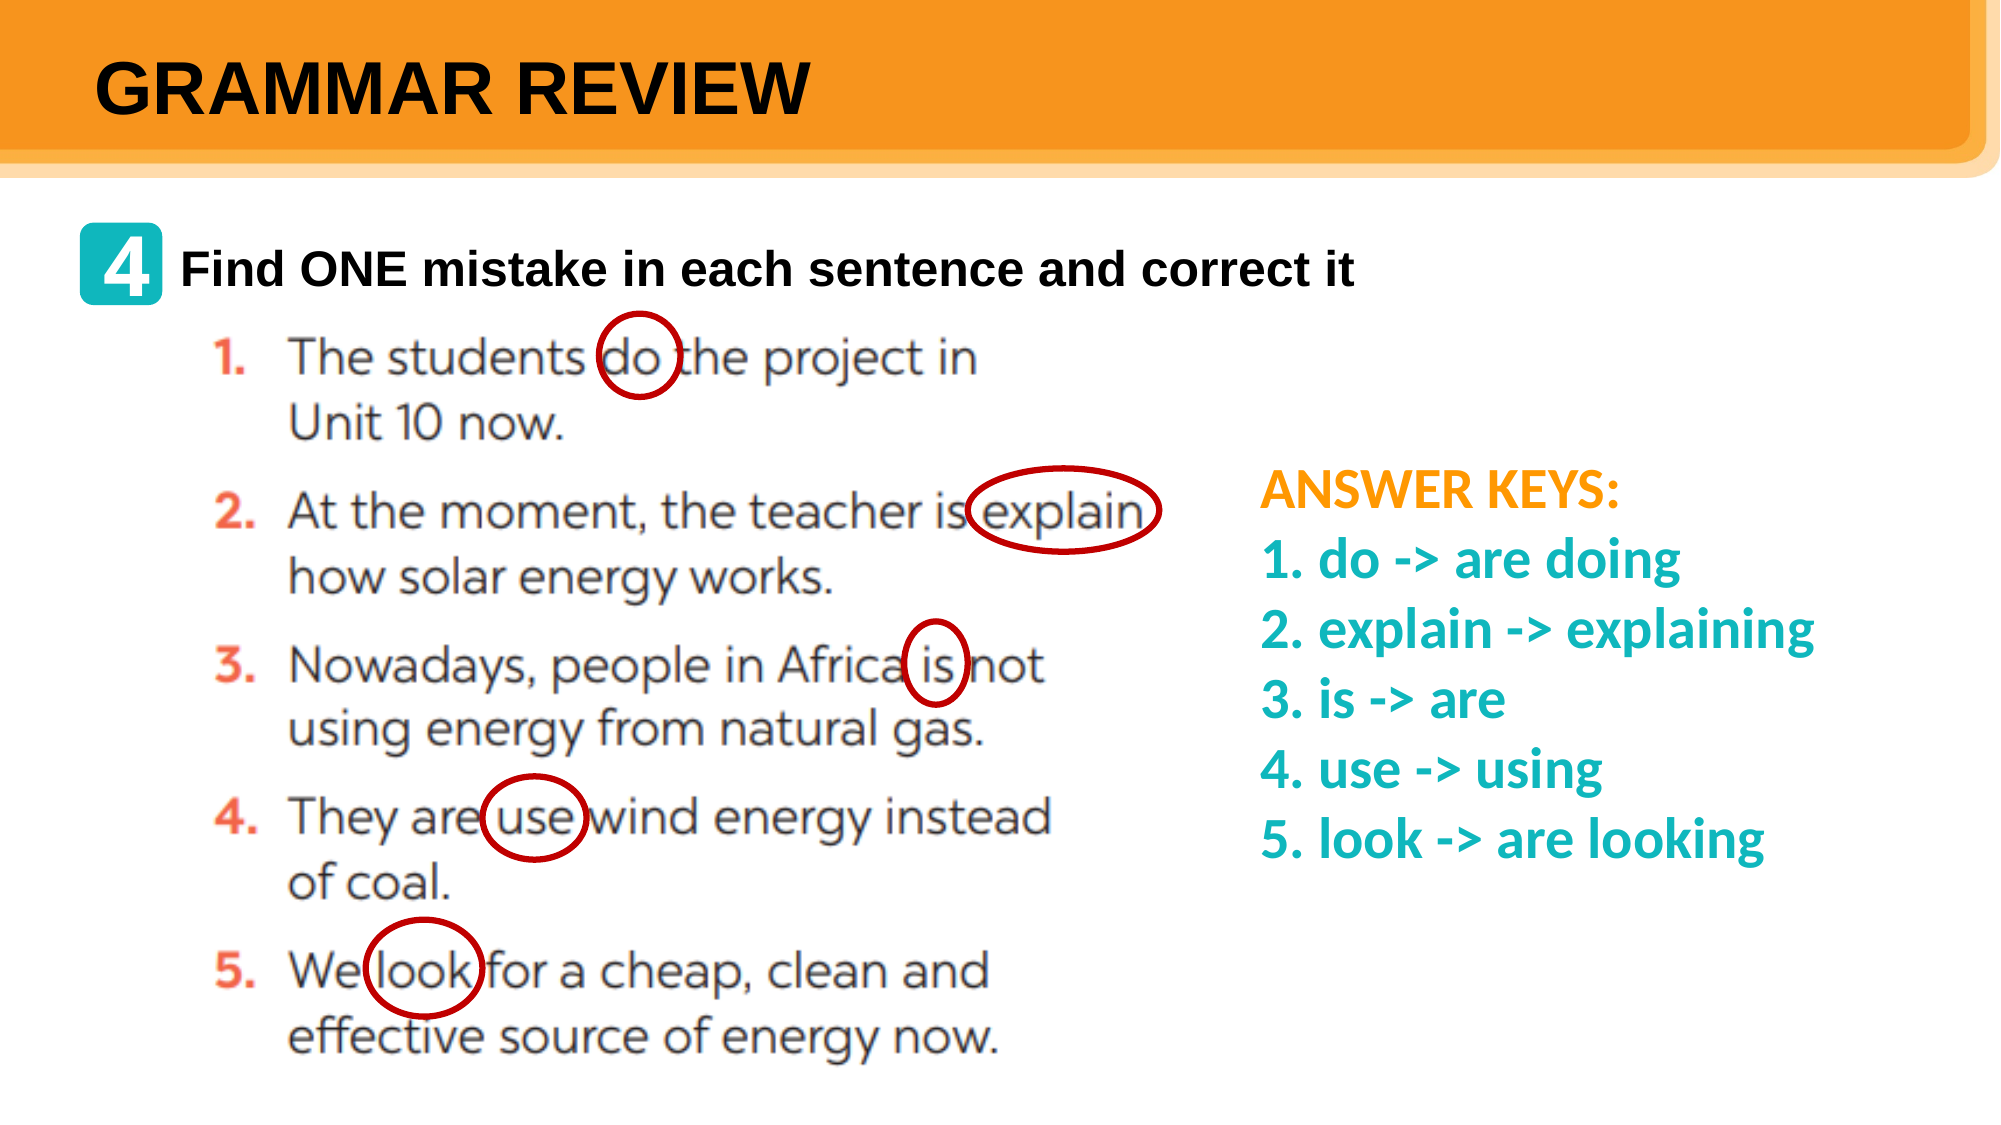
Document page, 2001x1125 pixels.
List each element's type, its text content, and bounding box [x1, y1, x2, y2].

text_box ANSWER KEYS: 1. do -> are doing 2. explain -> explaining 3. is -> are 4. use -> using 5. look -> are looking [1245, 443, 1862, 878]
picture [186, 305, 1175, 1105]
text_box [154, 222, 164, 305]
text_box [78, 222, 88, 305]
picture [0, 0, 2000, 178]
text_box 4 [88, 205, 154, 321]
text_box Find ONE mistake in each sentence and correct it [165, 229, 1733, 305]
